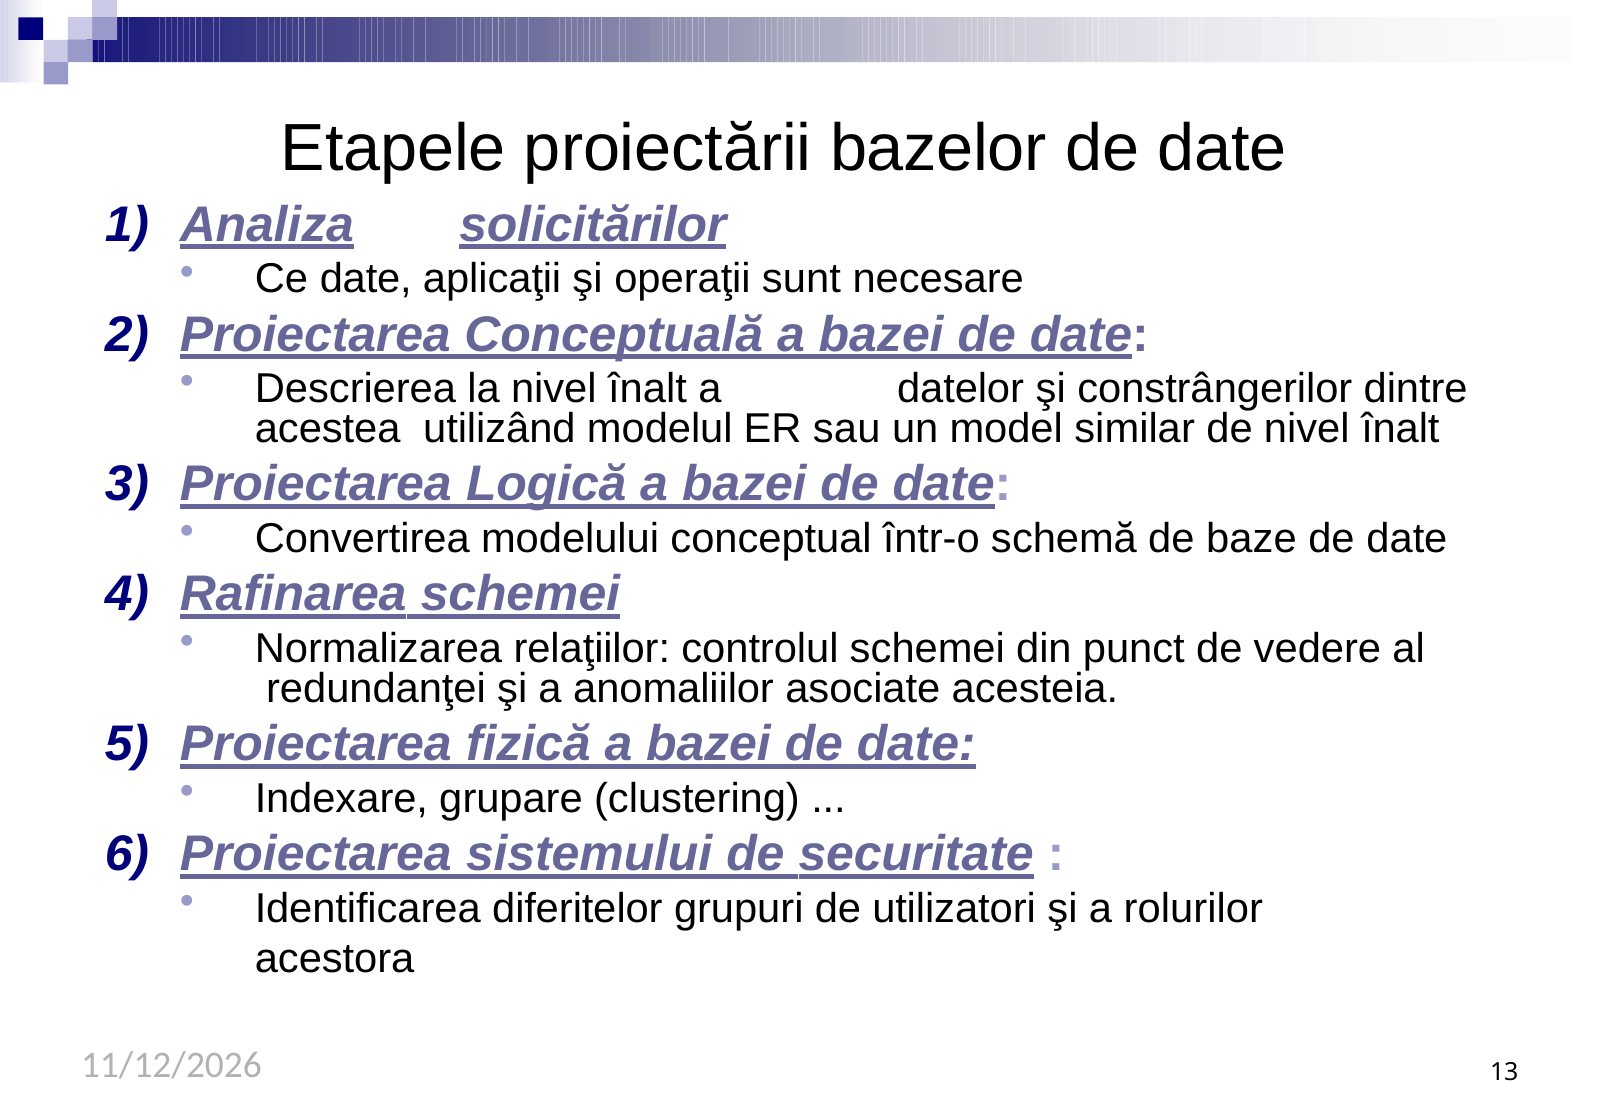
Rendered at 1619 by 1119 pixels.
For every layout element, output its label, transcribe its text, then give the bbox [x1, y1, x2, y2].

text_box Analiza solicitărilor Ce date, aplicaţii şi operaţii sunt necesare Proiectarea Conceptuală a bazei de date: Descrierea la nivel înalt a datelor şi constrângerilor dintre acestea utilizând modelul ER sau un model similar de nivel înalt Proiectarea Logică a bazei de date: Convertirea modelului conceptual într-o schemă de baze de date Rafinarea schemei Normalizarea relaţiilor: controlul schemei din punct de vedere al redundanţei şi a anomaliilor asociate acesteia. Proiectarea fizică a bazei de date: Indexare, grupare (clustering) ... Proiectarea sistemului de securitate : Identificarea diferitelor grupuri de utilizatori şi a rolurilor acestora [102, 189, 1477, 981]
slide_number 13 [1483, 1051, 1530, 1119]
title Etapele proiectării bazelor de date [278, 101, 1293, 189]
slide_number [80, 1040, 454, 1097]
